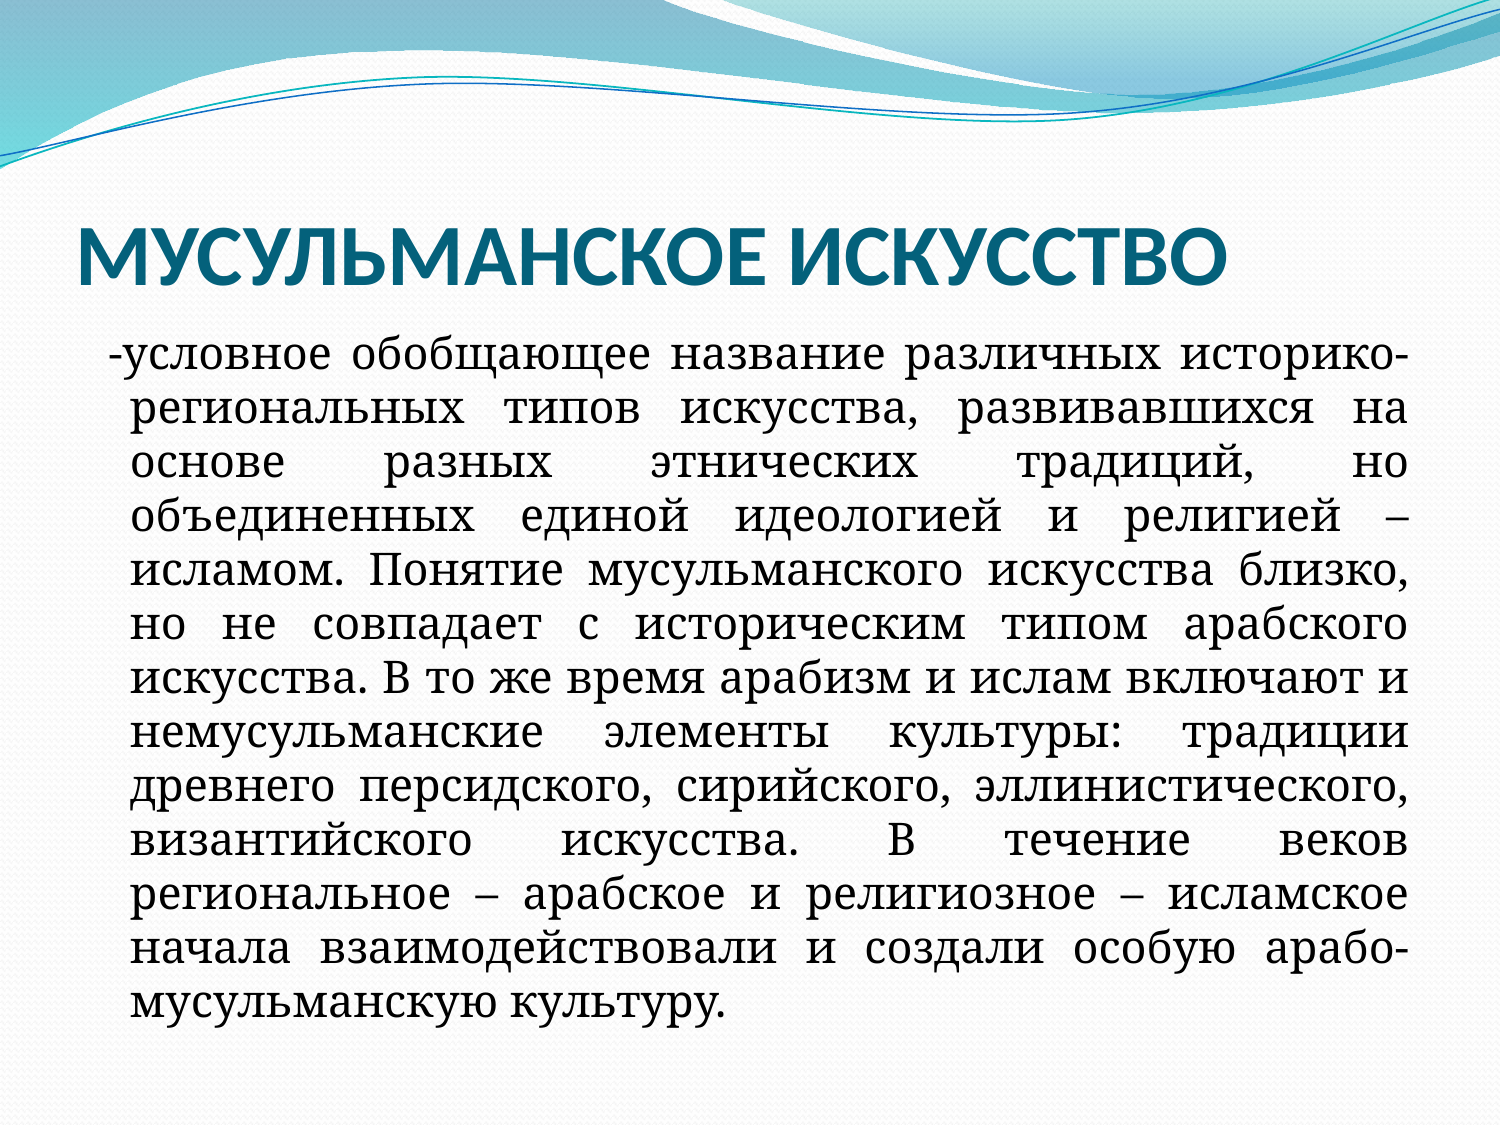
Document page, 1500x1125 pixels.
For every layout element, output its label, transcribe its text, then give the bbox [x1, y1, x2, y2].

title МУСУЛЬМАНСКОЕ ИСКУССТВО [75, 115, 1425, 303]
list -условное обобщающее название различных историко-региональных типов искусства, развивавшихся на основе разных этнических традиций, но объединенных единой идеологией и религией – исламом. Понятие мусульманского искусства близко, но не совпадает с историческим типом арабского искусства. В то же время арабизм и ислам включают и немусульманские элементы культуры: традиции древнего персидского, сирийского, эллинистического, византийского искусства. В течение веков региональное – арабское и религиозное – исламское начала взаимодействовали и создали особую арабо-мусульманскую культуру. [75, 317, 1425, 1038]
